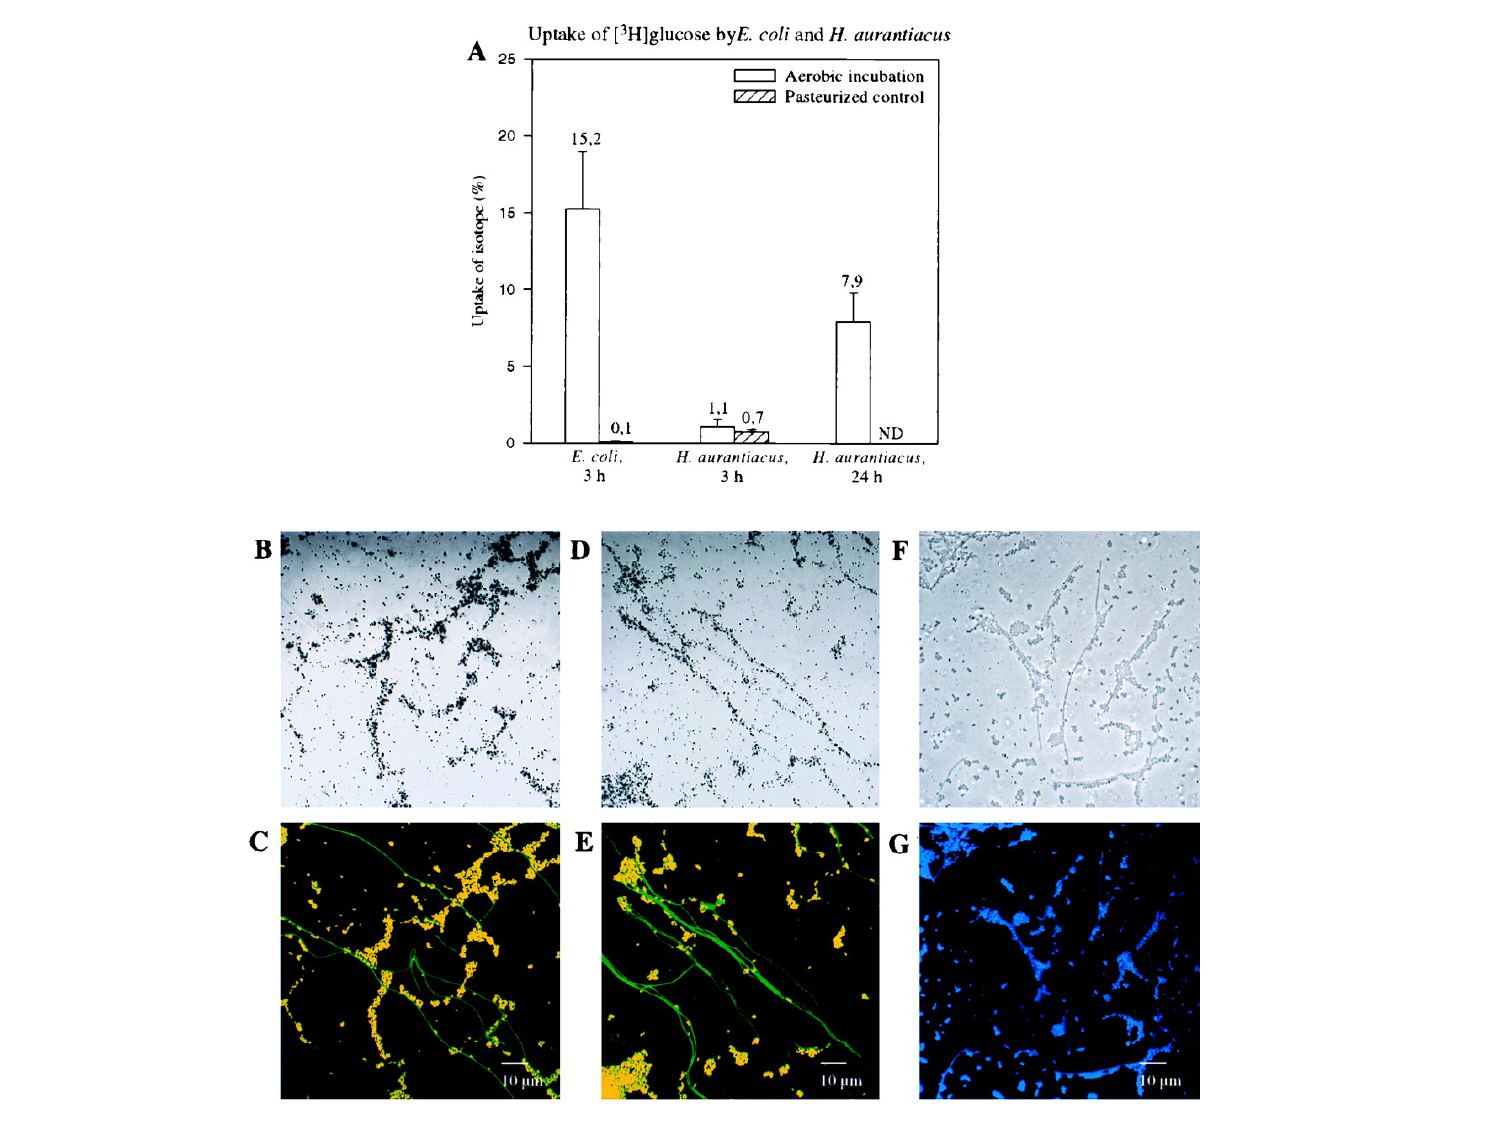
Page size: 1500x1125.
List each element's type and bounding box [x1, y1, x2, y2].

picture [249, 24, 1200, 1101]
